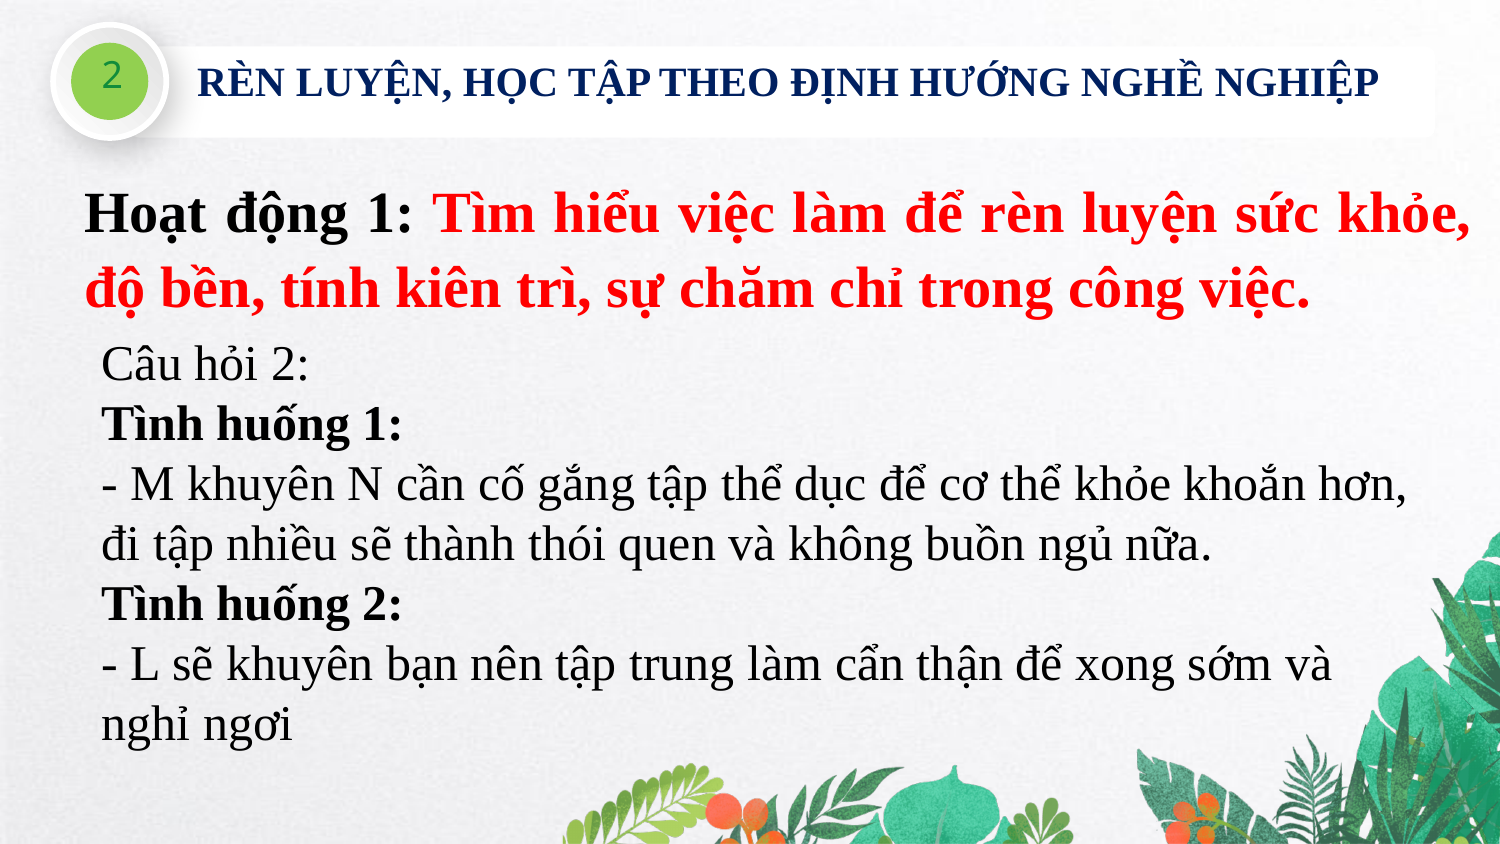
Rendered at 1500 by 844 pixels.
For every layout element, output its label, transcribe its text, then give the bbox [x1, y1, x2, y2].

text_box Câu hỏi 2: Tình huống 1: - M khuyên N cần cố gắng tập thể dục để cơ thể khỏe khoắn hơn, đi tập nhiều sẽ thành thói quen và không buồn ngủ nữa. Tình huống 2: - L sẽ khuyên bạn nên tập trung làm cẩn thận để xong sớm và nghỉ ngơi [86, 323, 1447, 758]
picture [563, 656, 1500, 844]
picture [0, 0, 1500, 844]
text_box Hoạt động 1: Tìm hiểu việc làm để rèn luyện sức khỏe, độ bền, tính kiên trì, sự chăm chỉ trong công việc. [69, 161, 1487, 327]
text_box 2 [86, 43, 136, 104]
text_box RÈN LUYỆN, HỌC TẬP THEO ĐỊNH HƯỚNG NGHỀ NGHIỆP [182, 47, 1470, 161]
